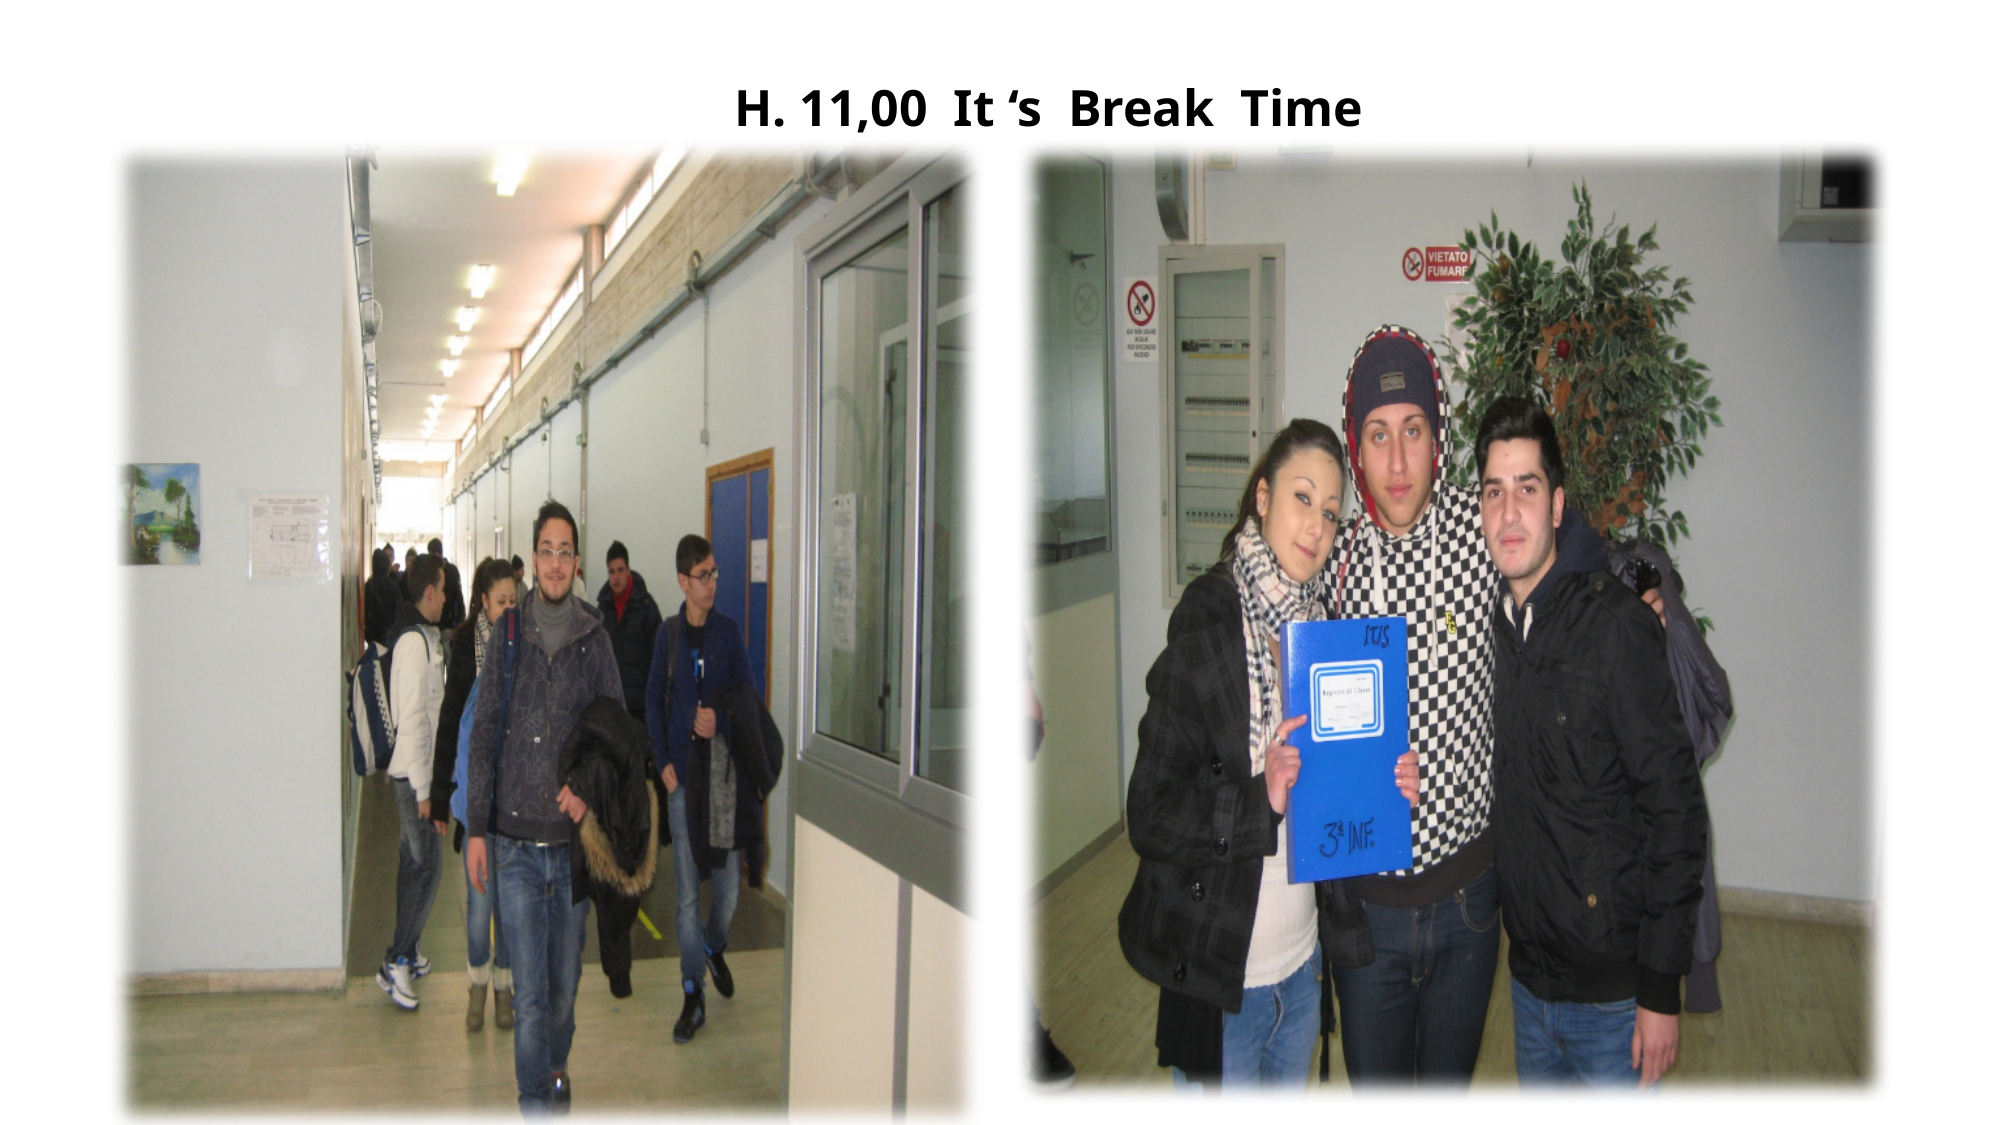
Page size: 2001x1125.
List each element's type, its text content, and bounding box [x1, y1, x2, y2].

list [108, 139, 984, 1125]
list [1016, 139, 1891, 1105]
title H. 11,00 It ‘s Break Time [298, 6, 1799, 215]
